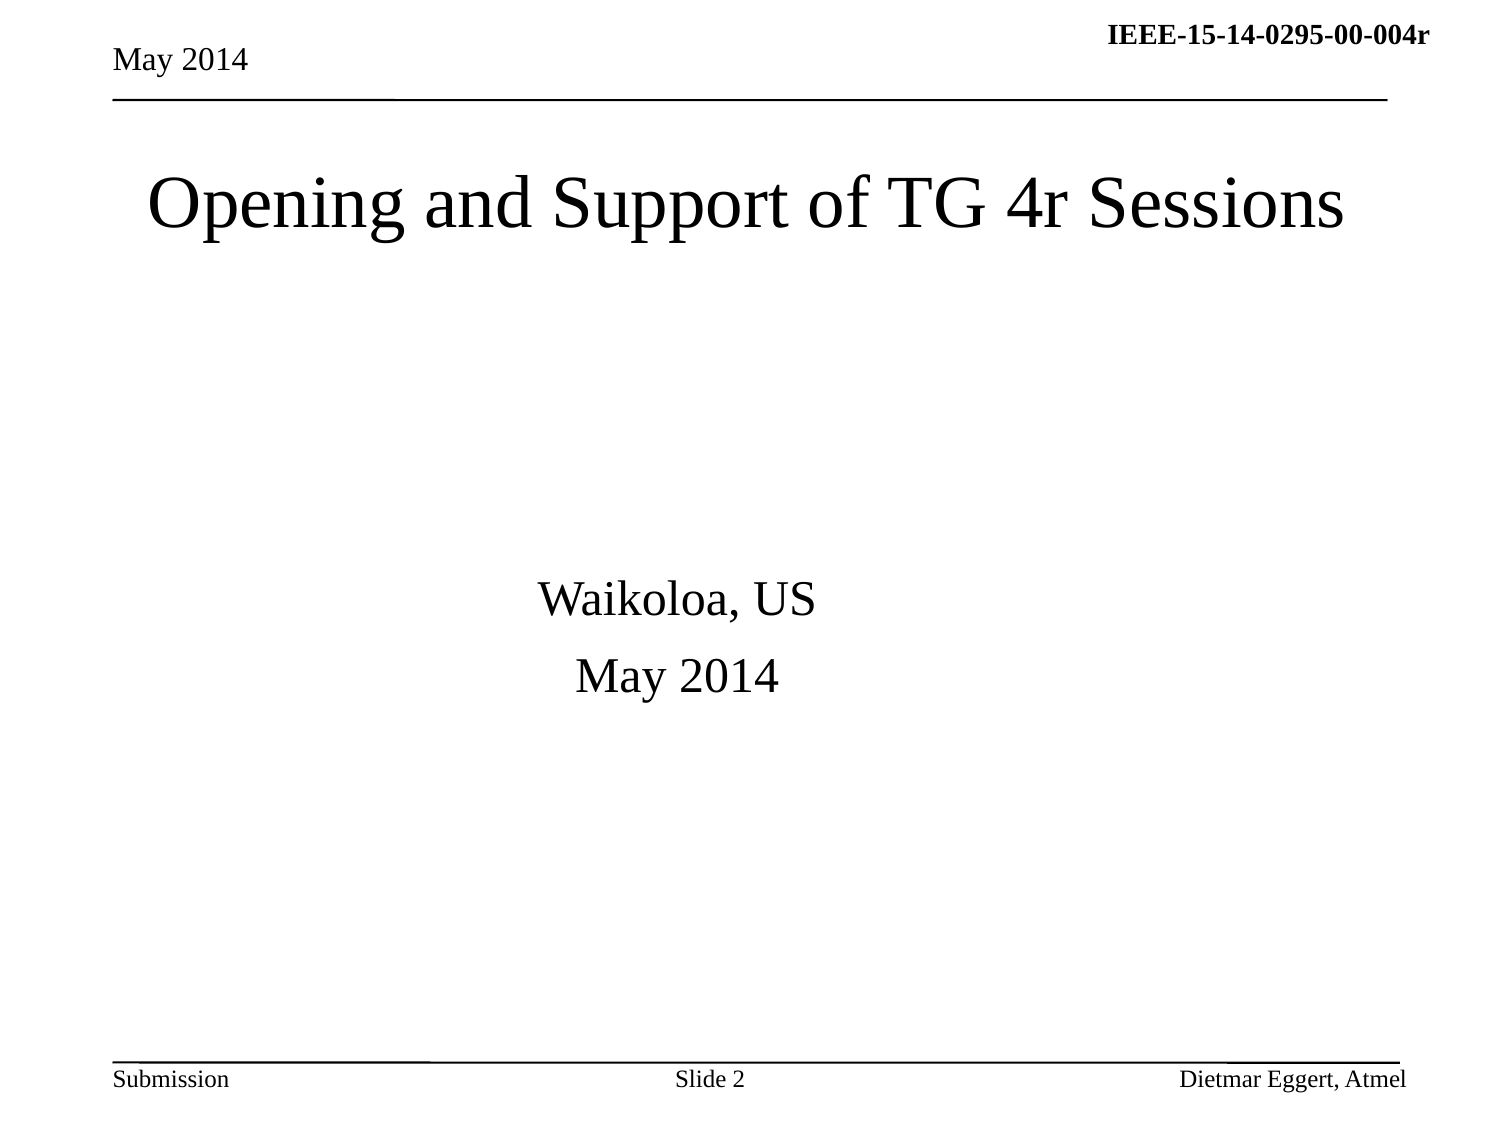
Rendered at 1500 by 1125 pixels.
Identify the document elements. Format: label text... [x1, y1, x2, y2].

list Waikoloa, US May 2014 [0, 262, 1351, 1006]
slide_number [112, 36, 446, 98]
slide_number Slide 2 [674, 1061, 858, 1125]
title Opening and Support of TG 4r Sessions [112, 112, 1383, 283]
footer Dietmar Eggert, Atmel [899, 1061, 1408, 1123]
